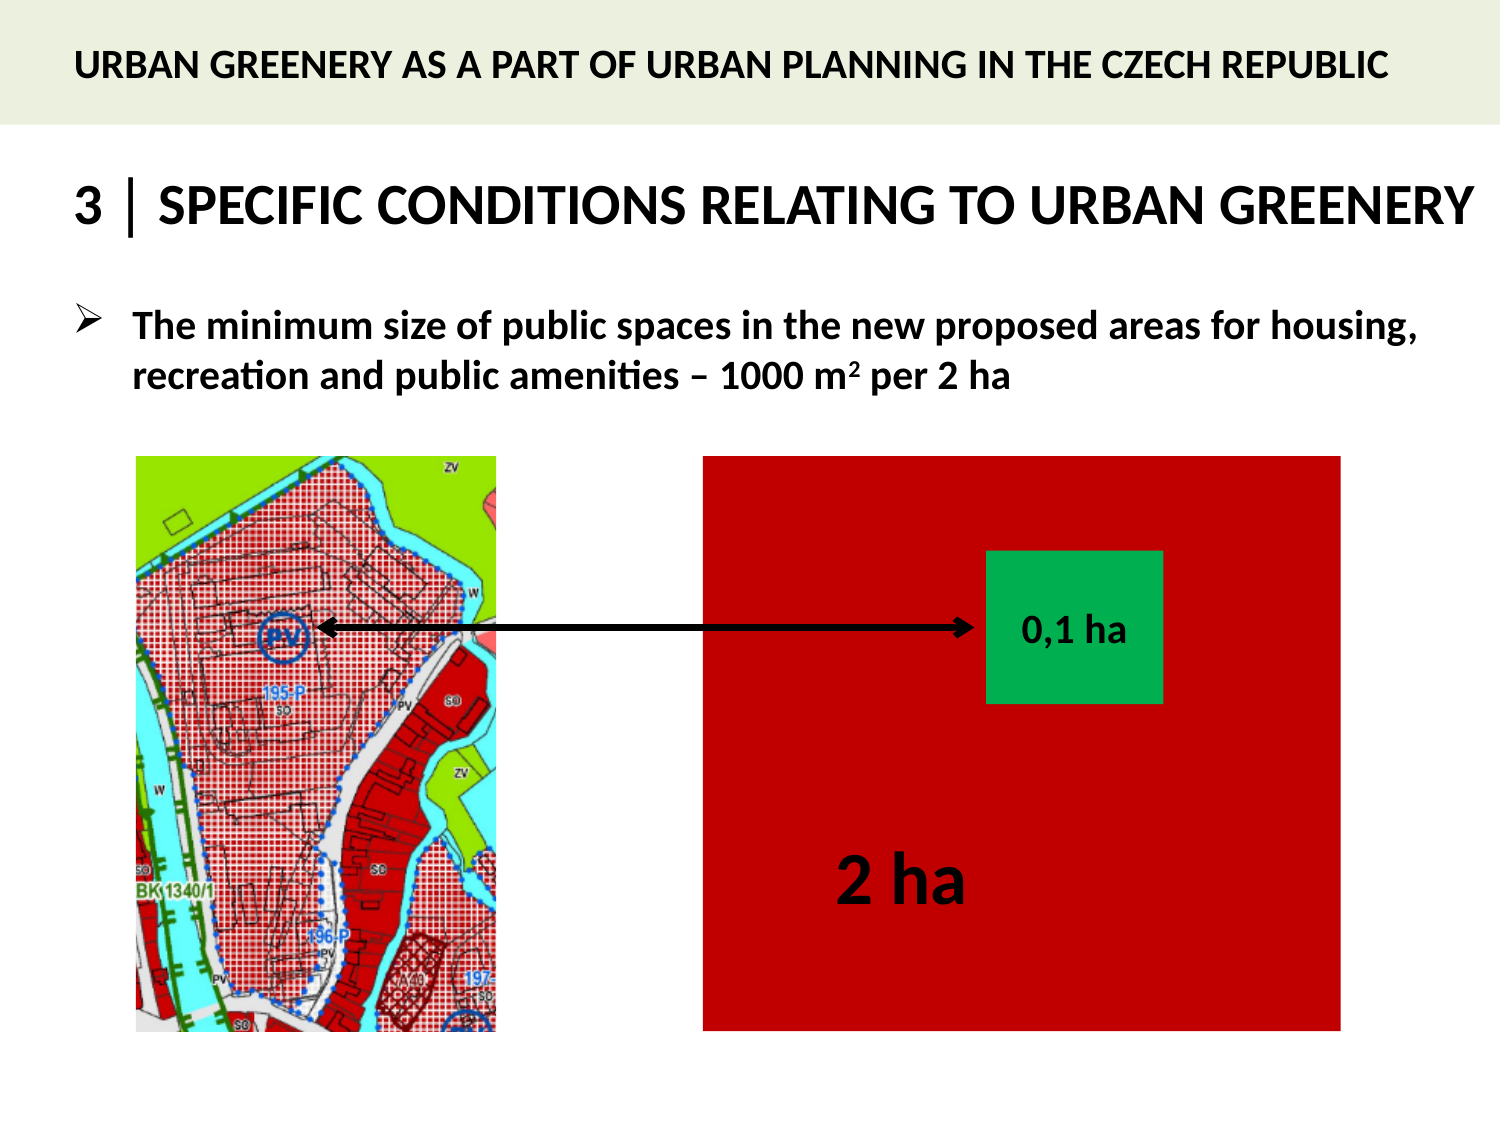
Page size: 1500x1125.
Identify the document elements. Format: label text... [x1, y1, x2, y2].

list The minimum size of public spaces in the new proposed areas for housing, recreation and public amenities – 1000 m2 per 2 ha [0, 290, 1500, 1012]
text_box [984, 549, 1165, 706]
text_box [701, 454, 1343, 1033]
text_box 2 ha [820, 822, 1188, 927]
text_box 0,1 ha [1006, 594, 1143, 660]
text_box 3 │ SPECIFIC CONDITIONS RELATING TO URBAN GREENERY [0, 147, 1500, 255]
picture [135, 455, 497, 1032]
